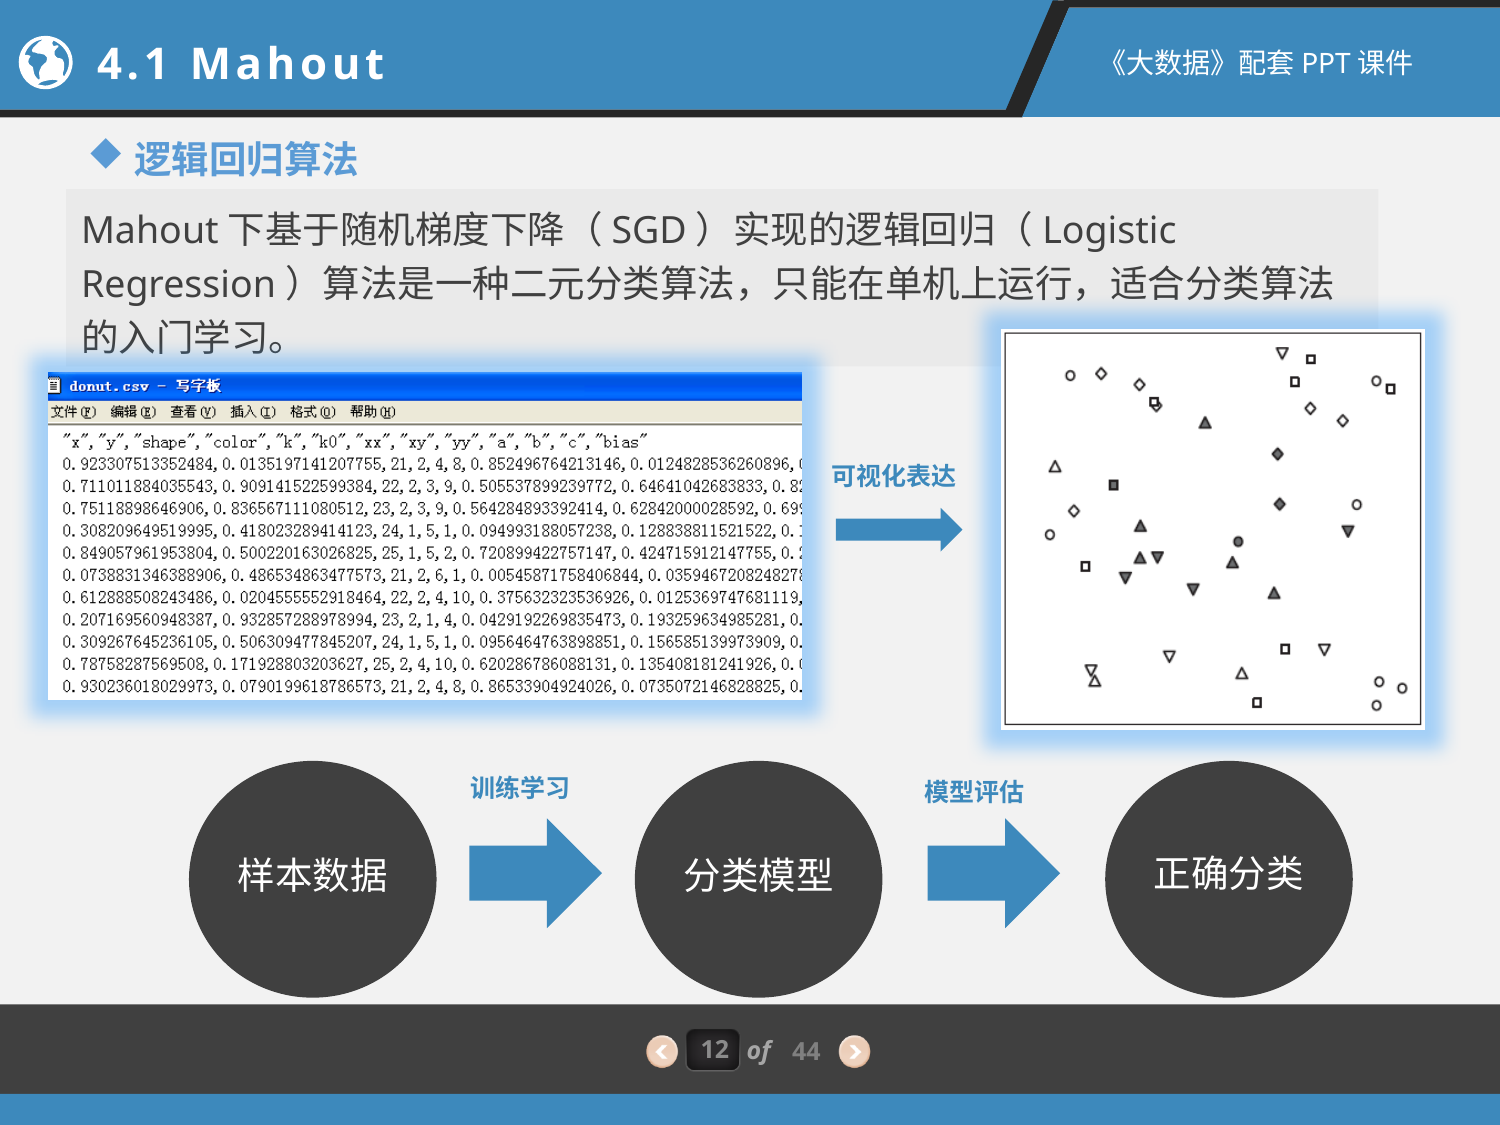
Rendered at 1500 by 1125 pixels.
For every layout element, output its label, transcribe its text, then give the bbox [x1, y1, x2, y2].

text_box 可视化表达 [816, 453, 1001, 498]
text_box 逻辑回归算法 [72, 128, 375, 189]
text_box Mahout下基于随机梯度下降（SGD）实现的逻辑回归（Logistic Regression）算法是一种二元分类算法，只能在单机上运行，适合分类算法的入门学习。 [66, 189, 1379, 367]
text_box [0, 1003, 1500, 1093]
text_box 44 [777, 1028, 836, 1073]
text_box [394, 1020, 745, 1081]
picture [644, 1033, 679, 1069]
picture [837, 1033, 872, 1069]
text_box [0, 0, 1500, 118]
text_box [0, 1093, 1500, 1125]
picture [683, 1025, 744, 1076]
text_box of [745, 1027, 786, 1072]
picture [1001, 329, 1425, 730]
picture [48, 372, 802, 700]
text_box [834, 505, 964, 555]
text_box [189, 760, 1353, 998]
